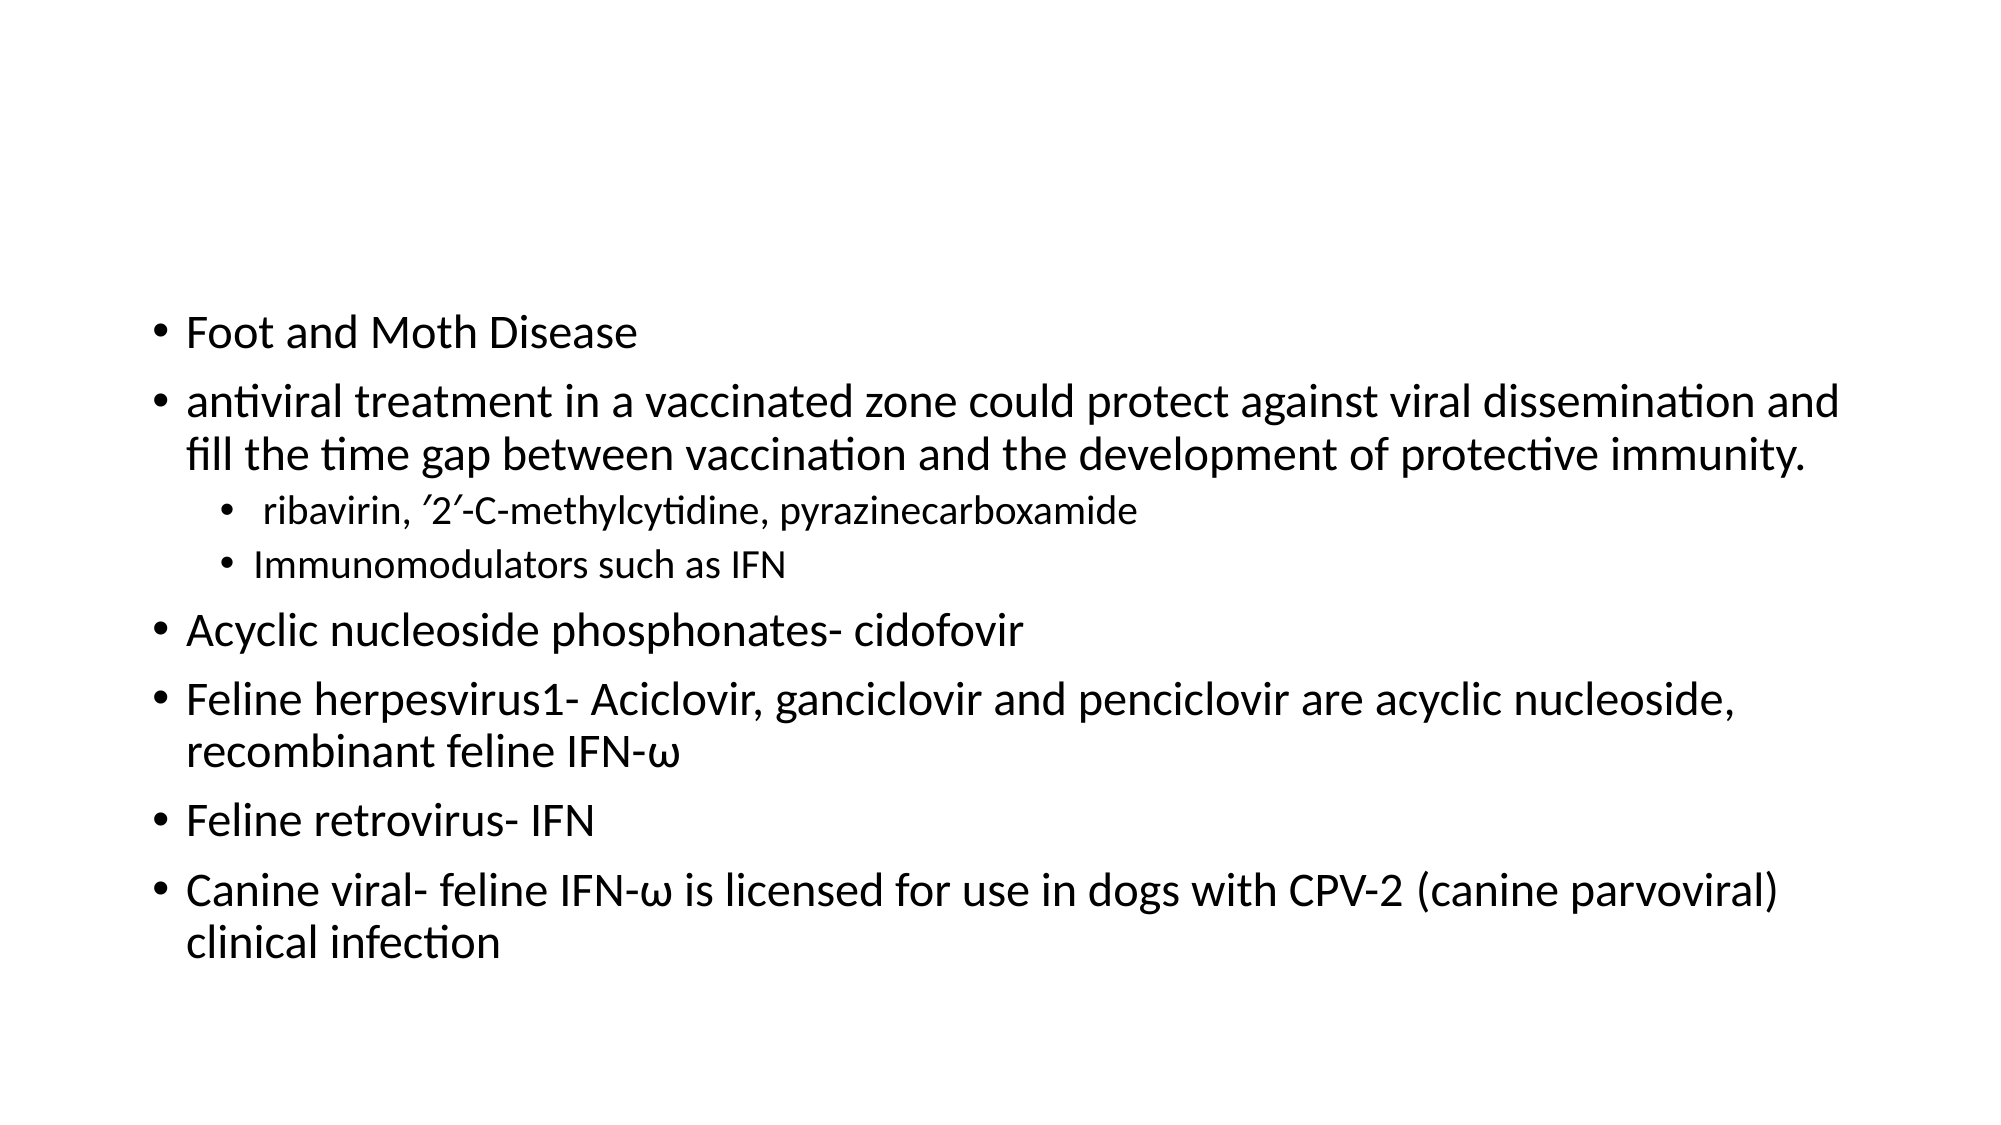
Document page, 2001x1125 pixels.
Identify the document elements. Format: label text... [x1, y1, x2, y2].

list Foot and Moth Disease antiviral treatment in a vaccinated zone could protect against viral dissemination and fill the time gap between vaccination and the development of protective immunity. ribavirin, ′2′-C-methylcytidine, pyrazinecarboxamide Immunomodulators such as IFN Acyclic nucleoside phosphonates- cidofovir Feline herpesvirus1- Aciclovir, ganciclovir and penciclovir are acyclic nucleoside, recombinant feline IFN-ω Feline retrovirus- IFN Canine viral- feline IFN-ω is licensed for use in dogs with CPV-2 (canine parvoviral) clinical infection [137, 299, 1863, 1014]
